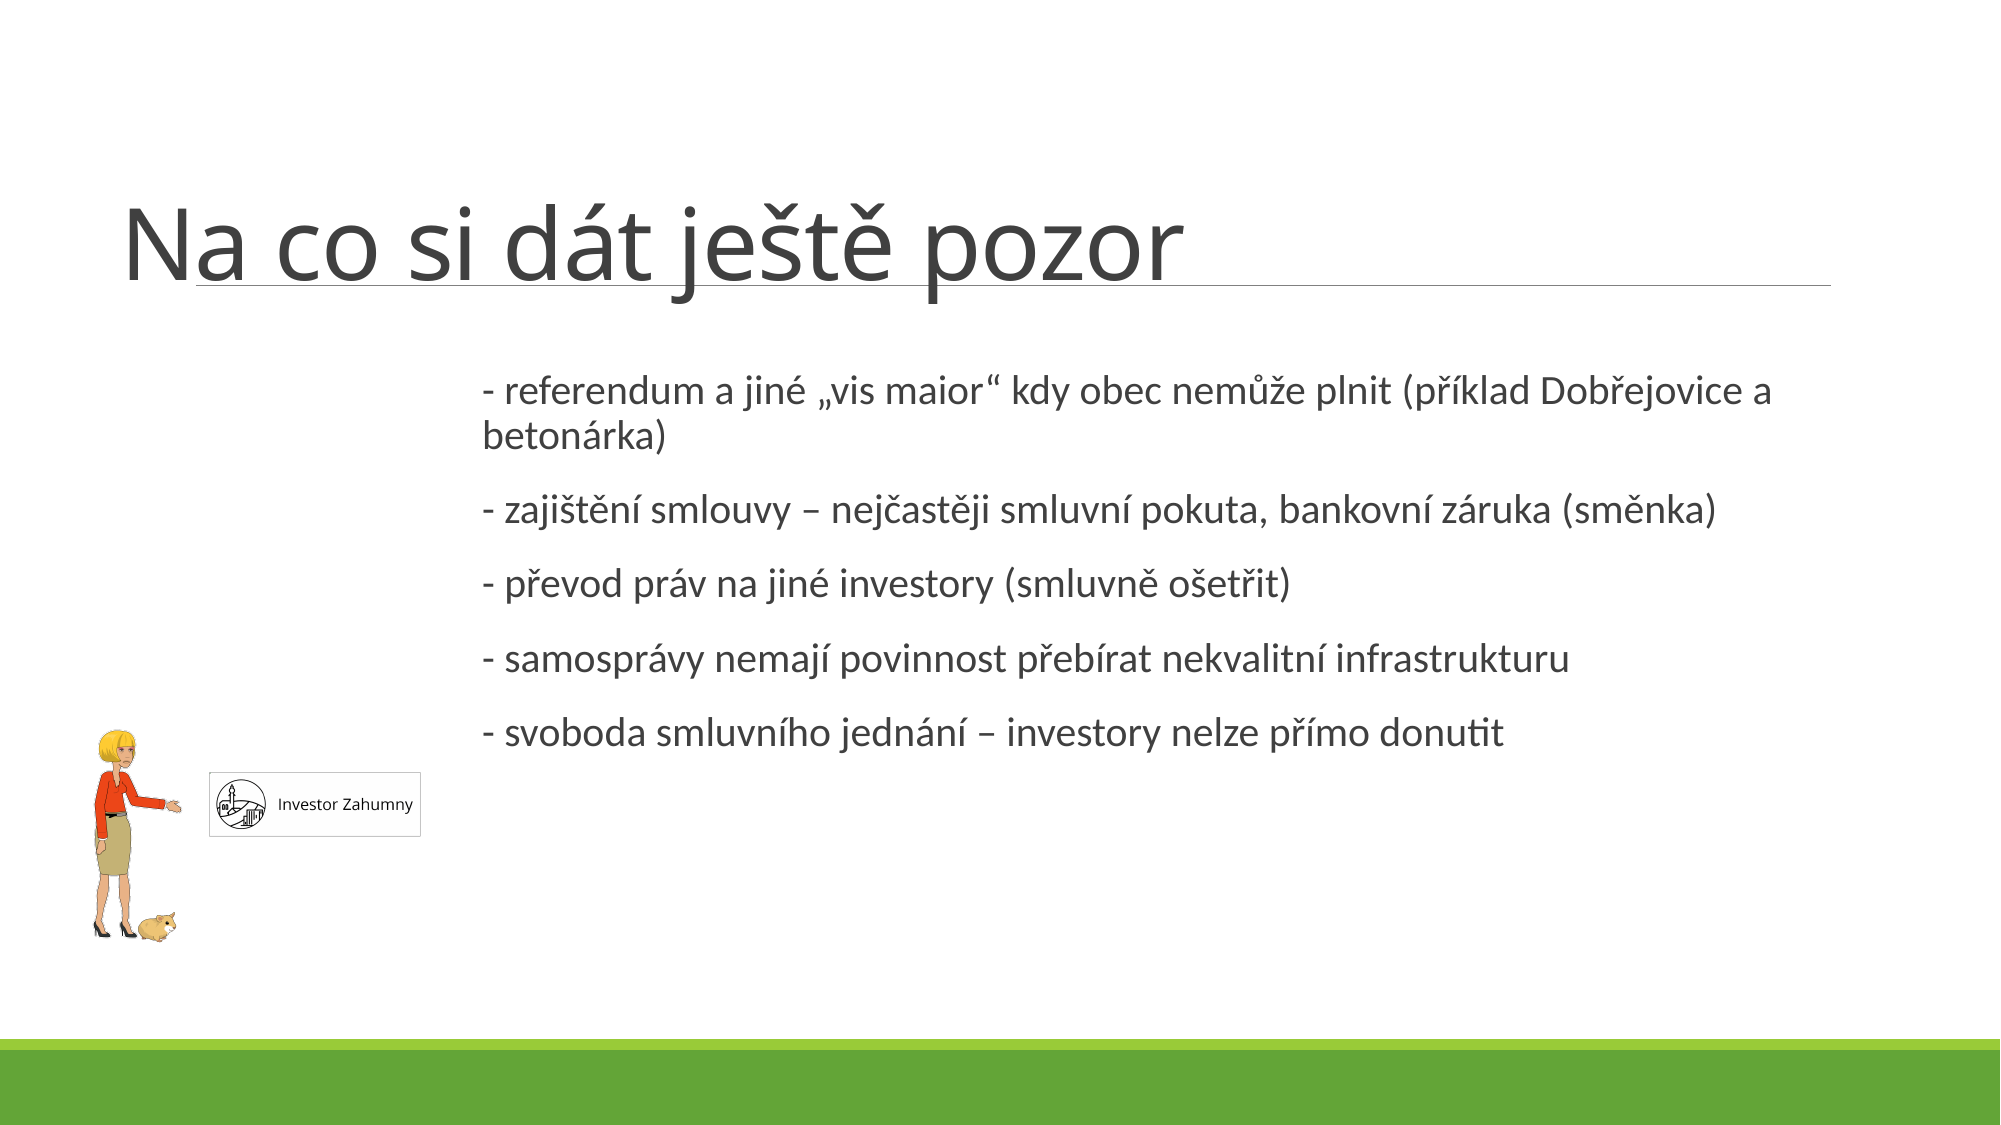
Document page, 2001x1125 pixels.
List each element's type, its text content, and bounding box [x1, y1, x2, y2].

list - referendum a jiné „vis maior“ kdy obec nemůže plnit (příklad Dobřejovice a betonárka) - zajištění smlouvy – nejčastěji smluvní pokuta, bankovní záruka (směnka) - převod práv na jiné investory (smluvně ošetřit) - samosprávy nemají povinnost přebírat nekvalitní infrastrukturu - svoboda smluvního jednání – investory nelze přímo donutit [467, 360, 1893, 963]
title Na co si dát ještě pozor [105, 104, 1893, 309]
picture [0, 546, 636, 1051]
